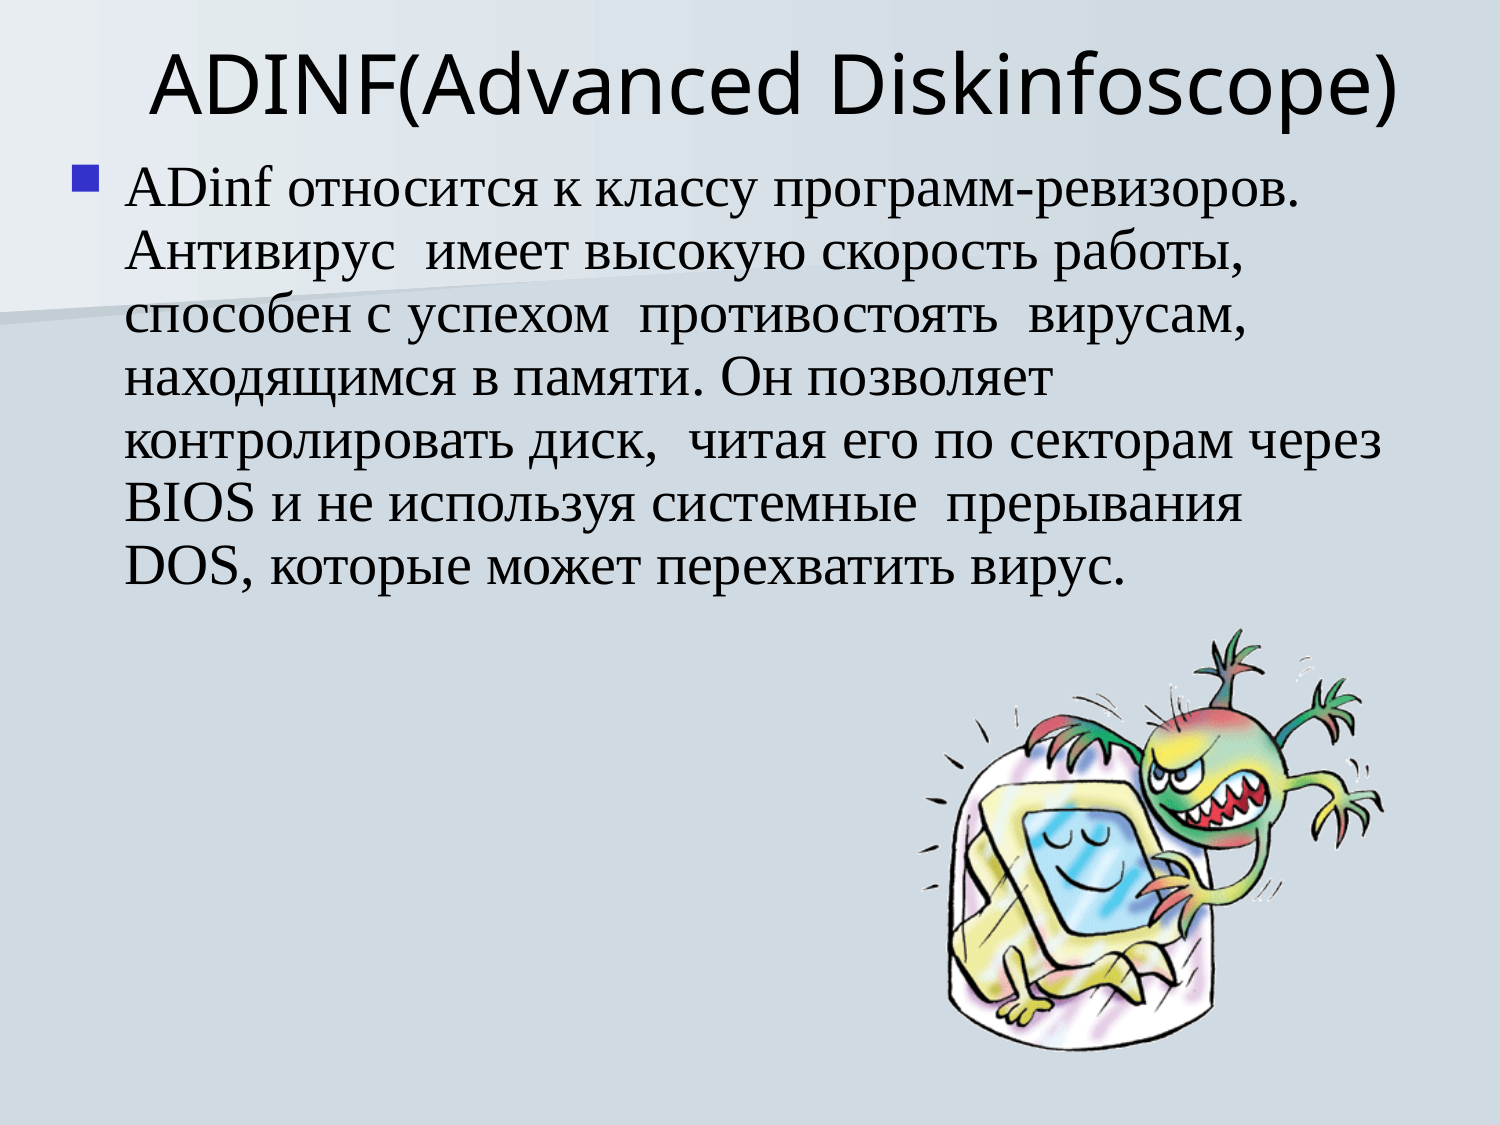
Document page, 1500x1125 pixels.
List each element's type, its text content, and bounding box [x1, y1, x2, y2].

picture [891, 609, 1415, 1081]
list ADinf относится к классу программ-ревизоров. Антивирус имеет высокую скорость работы, способен с успехом противостоять вирусам, находящимся в памяти. Он позволяет контролировать диск, читая его по секторам через BIOS и не используя системные прерывания DOS, которые может перехватить вирус. [52, 148, 1404, 887]
title ADINF(Advanced Diskinfoscope) [111, 0, 1438, 164]
